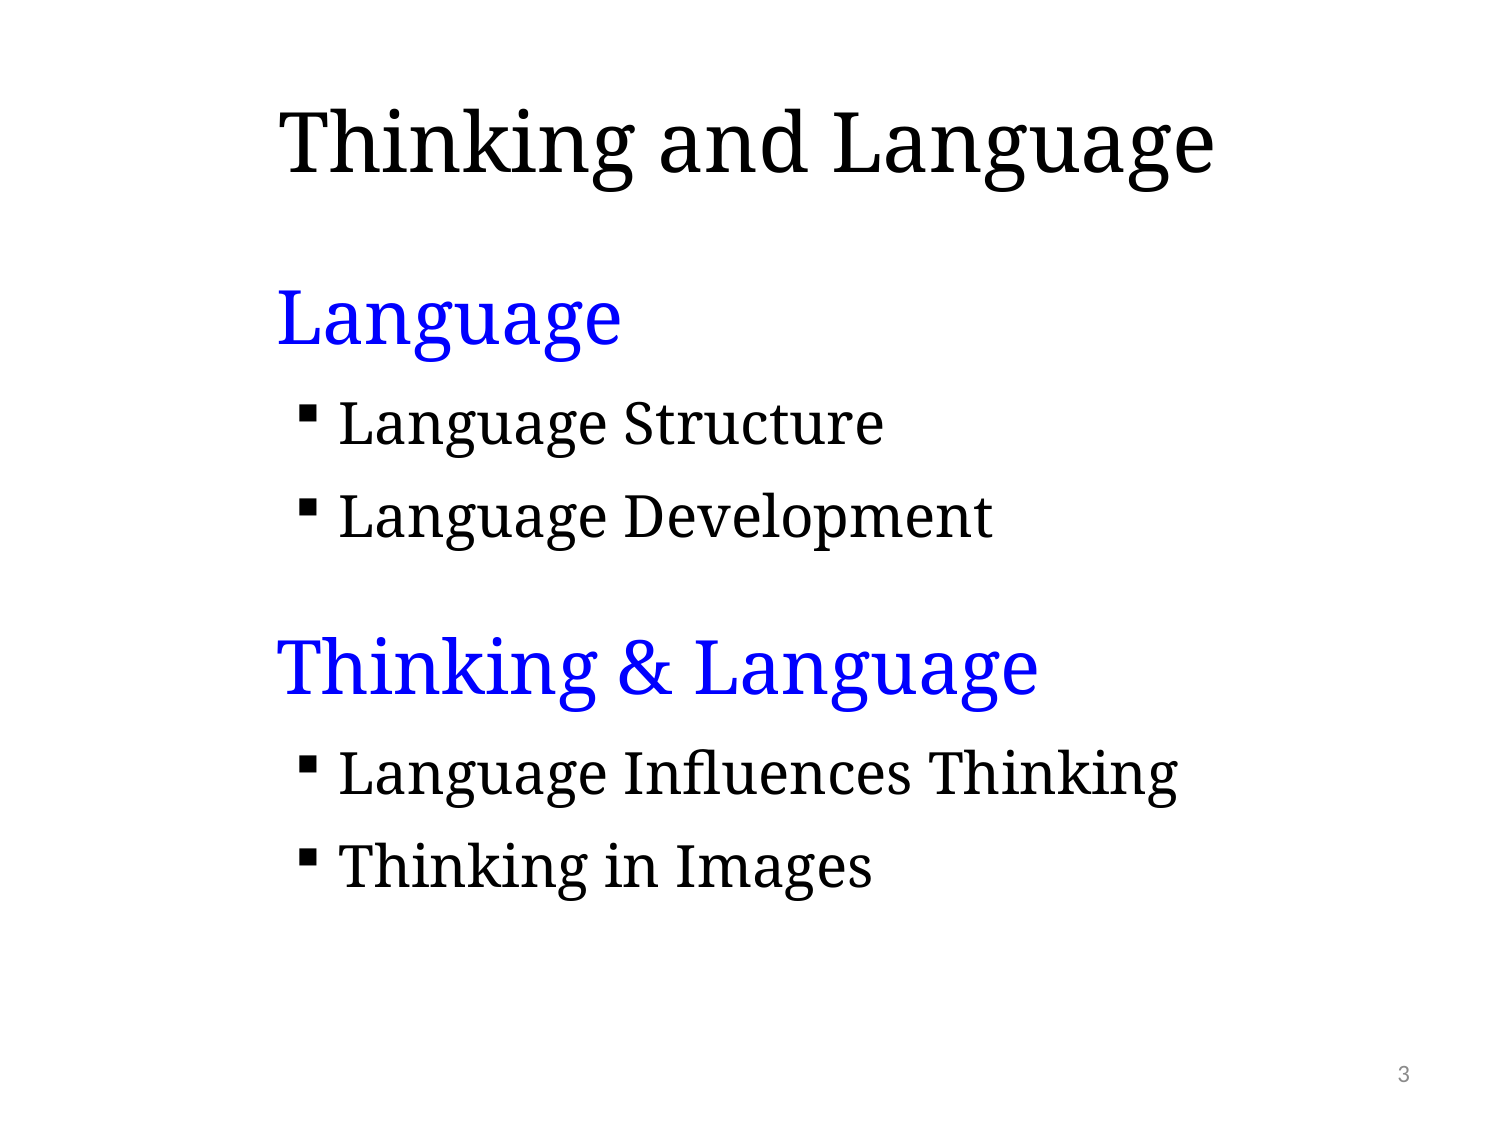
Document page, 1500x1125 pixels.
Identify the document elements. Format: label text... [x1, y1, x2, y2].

list Language Language Structure Language Development Thinking & Language Language Influences Thinking Thinking in Images [260, 261, 1236, 1049]
slide_number 3 [1074, 1042, 1425, 1103]
title Thinking and Language [110, 45, 1386, 233]
